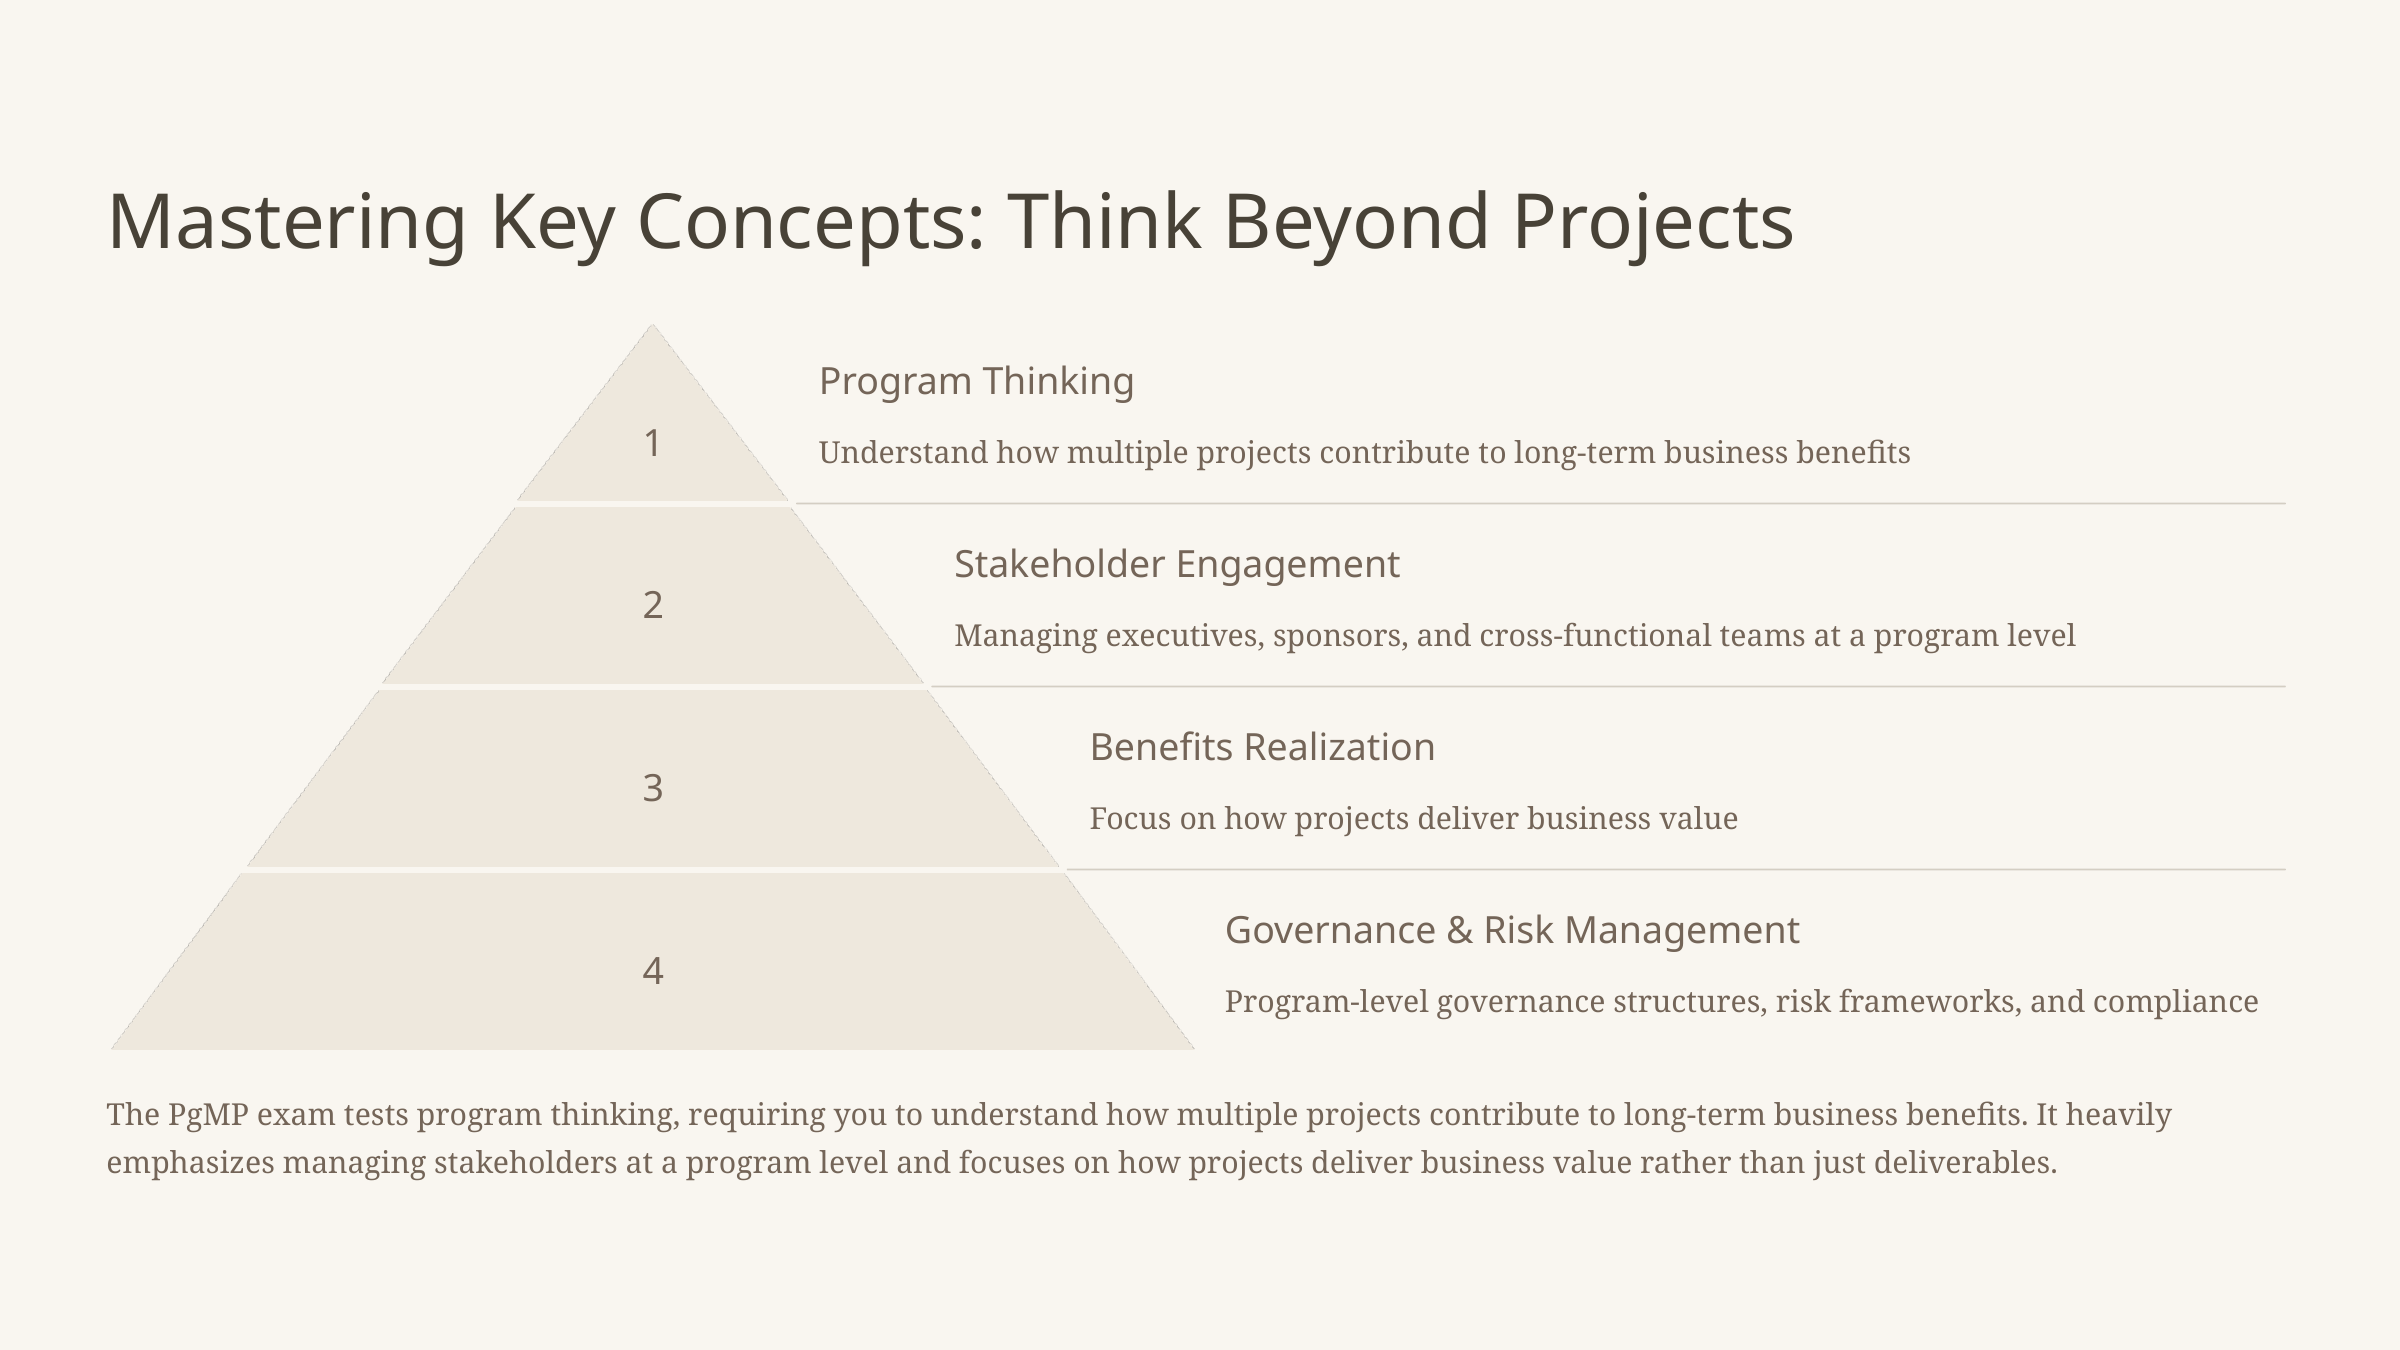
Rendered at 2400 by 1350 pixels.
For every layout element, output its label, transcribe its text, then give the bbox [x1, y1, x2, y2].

picture [111, 873, 1195, 1050]
picture [247, 690, 1060, 867]
text_box Understand how multiple projects contribute to long-term business benefits [818, 421, 1839, 470]
text_box Managing executives, sponsors, and cross-functional teams at a program level [954, 604, 1999, 653]
text_box Benefits Realization [1089, 721, 1471, 769]
text_box Stakeholder Engagement [954, 538, 1425, 586]
text_box Governance & Risk Management [1224, 904, 1837, 952]
text_box Mastering Key Concepts: Think Beyond Projects [106, 168, 1905, 265]
text_box The PgMP exam tests program thinking, requiring you to understand how multiple projects contribute to long-term business benefits. It heavily emphasizes managing stakeholders at a program level and focuses on how projects deliver business value rather than just deliverables. [106, 1083, 2294, 1181]
picture [517, 324, 789, 501]
text_box Program-level governance structures, risk frameworks, and compliance [1224, 970, 2182, 1019]
picture [382, 507, 924, 684]
text_box Program Thinking [818, 355, 1200, 403]
text_box Focus on how projects deliver business value [1089, 787, 1690, 836]
